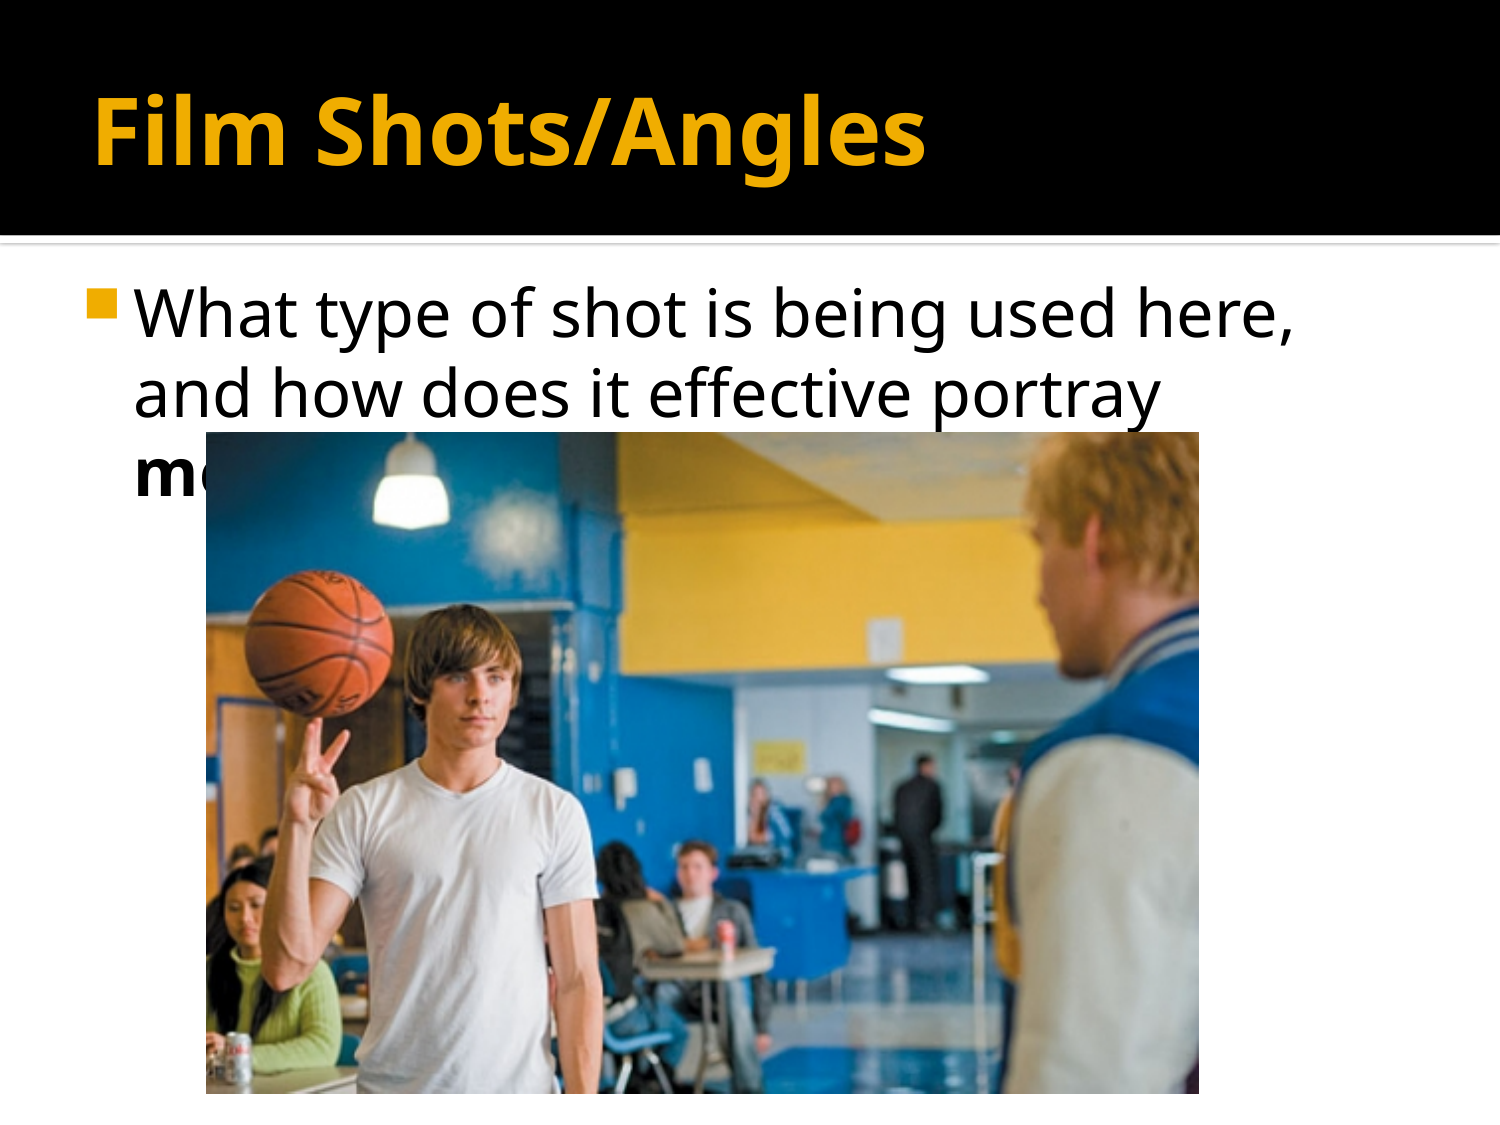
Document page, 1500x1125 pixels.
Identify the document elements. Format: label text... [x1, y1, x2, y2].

picture [206, 432, 325, 519]
list What type of shot is being used here, and how does it effective portray meaning? [53, 255, 1404, 1015]
title Film Shots/Angles [75, 25, 1425, 231]
picture [206, 432, 1199, 1094]
